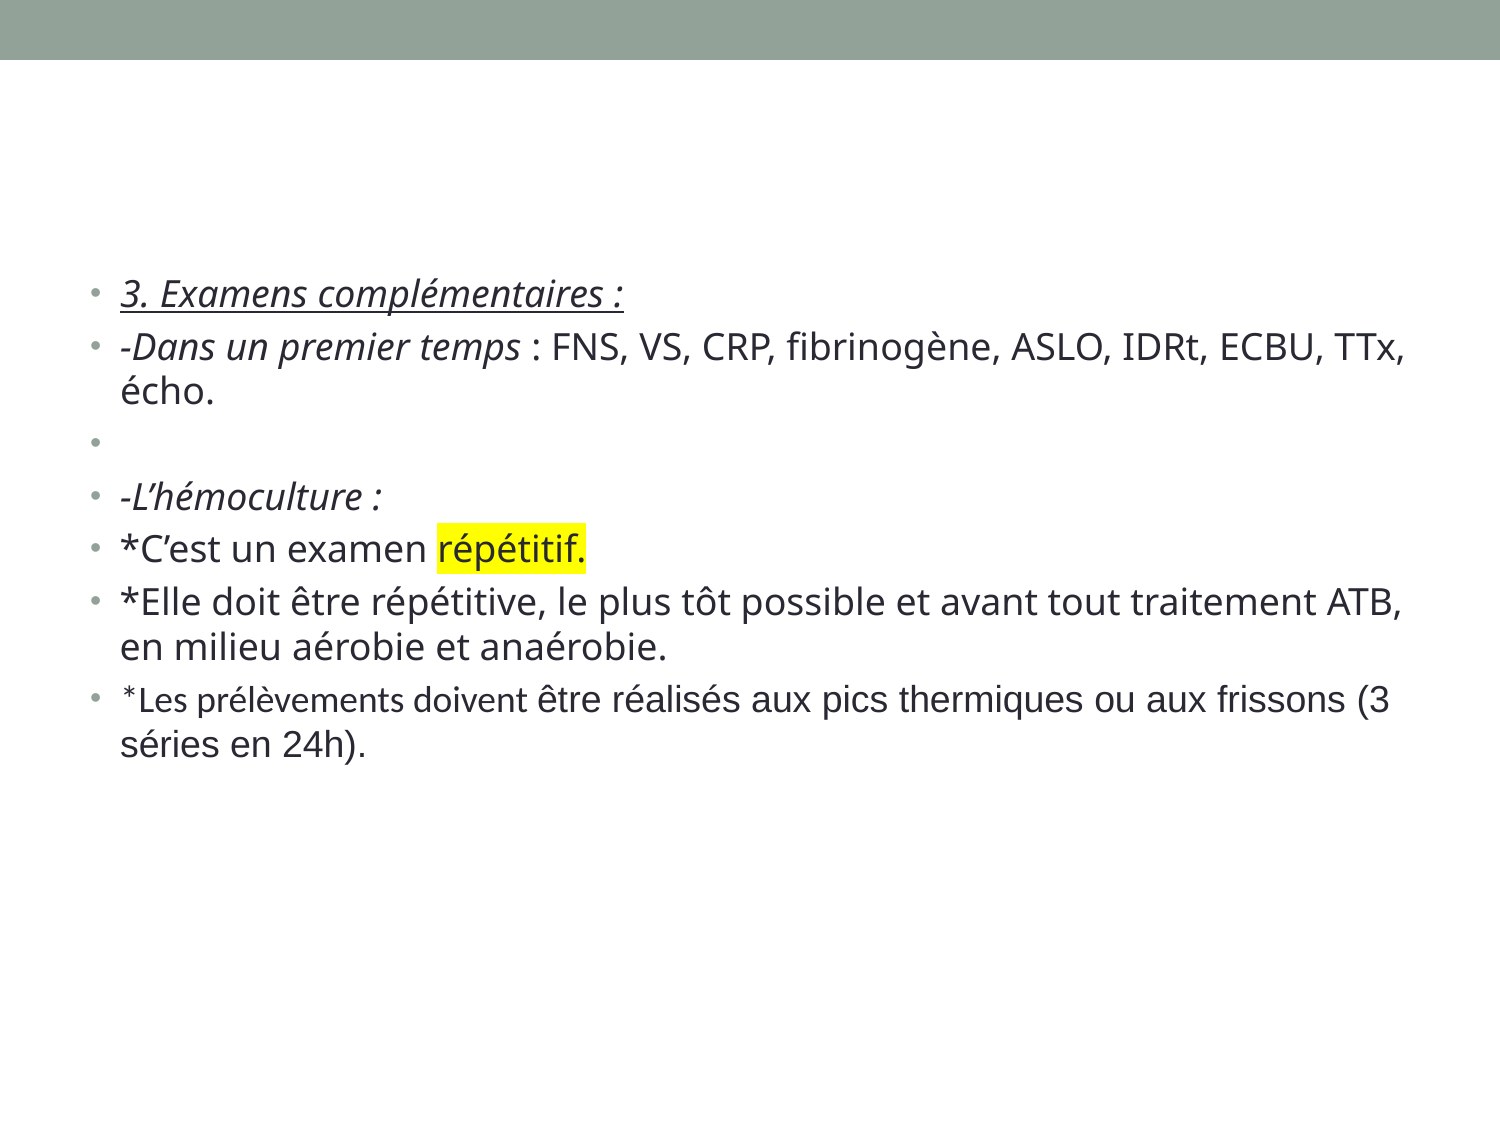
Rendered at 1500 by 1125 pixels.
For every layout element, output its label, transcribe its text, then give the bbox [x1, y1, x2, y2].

list 3. Examens complémentaires : -Dans un premier temps : FNS, VS, CRP, fibrinogène, ASLO, IDRt, ECBU, TTx, écho. -L’hémoculture : *C’est un examen répétitif. *Elle doit être répétitive, le plus tôt possible et avant tout traitement ATB, en milieu aérobie et anaérobie. *Les prélèvements doivent être réalisés aux pics thermiques ou aux frissons (3 séries en 24h). [75, 262, 1425, 1063]
